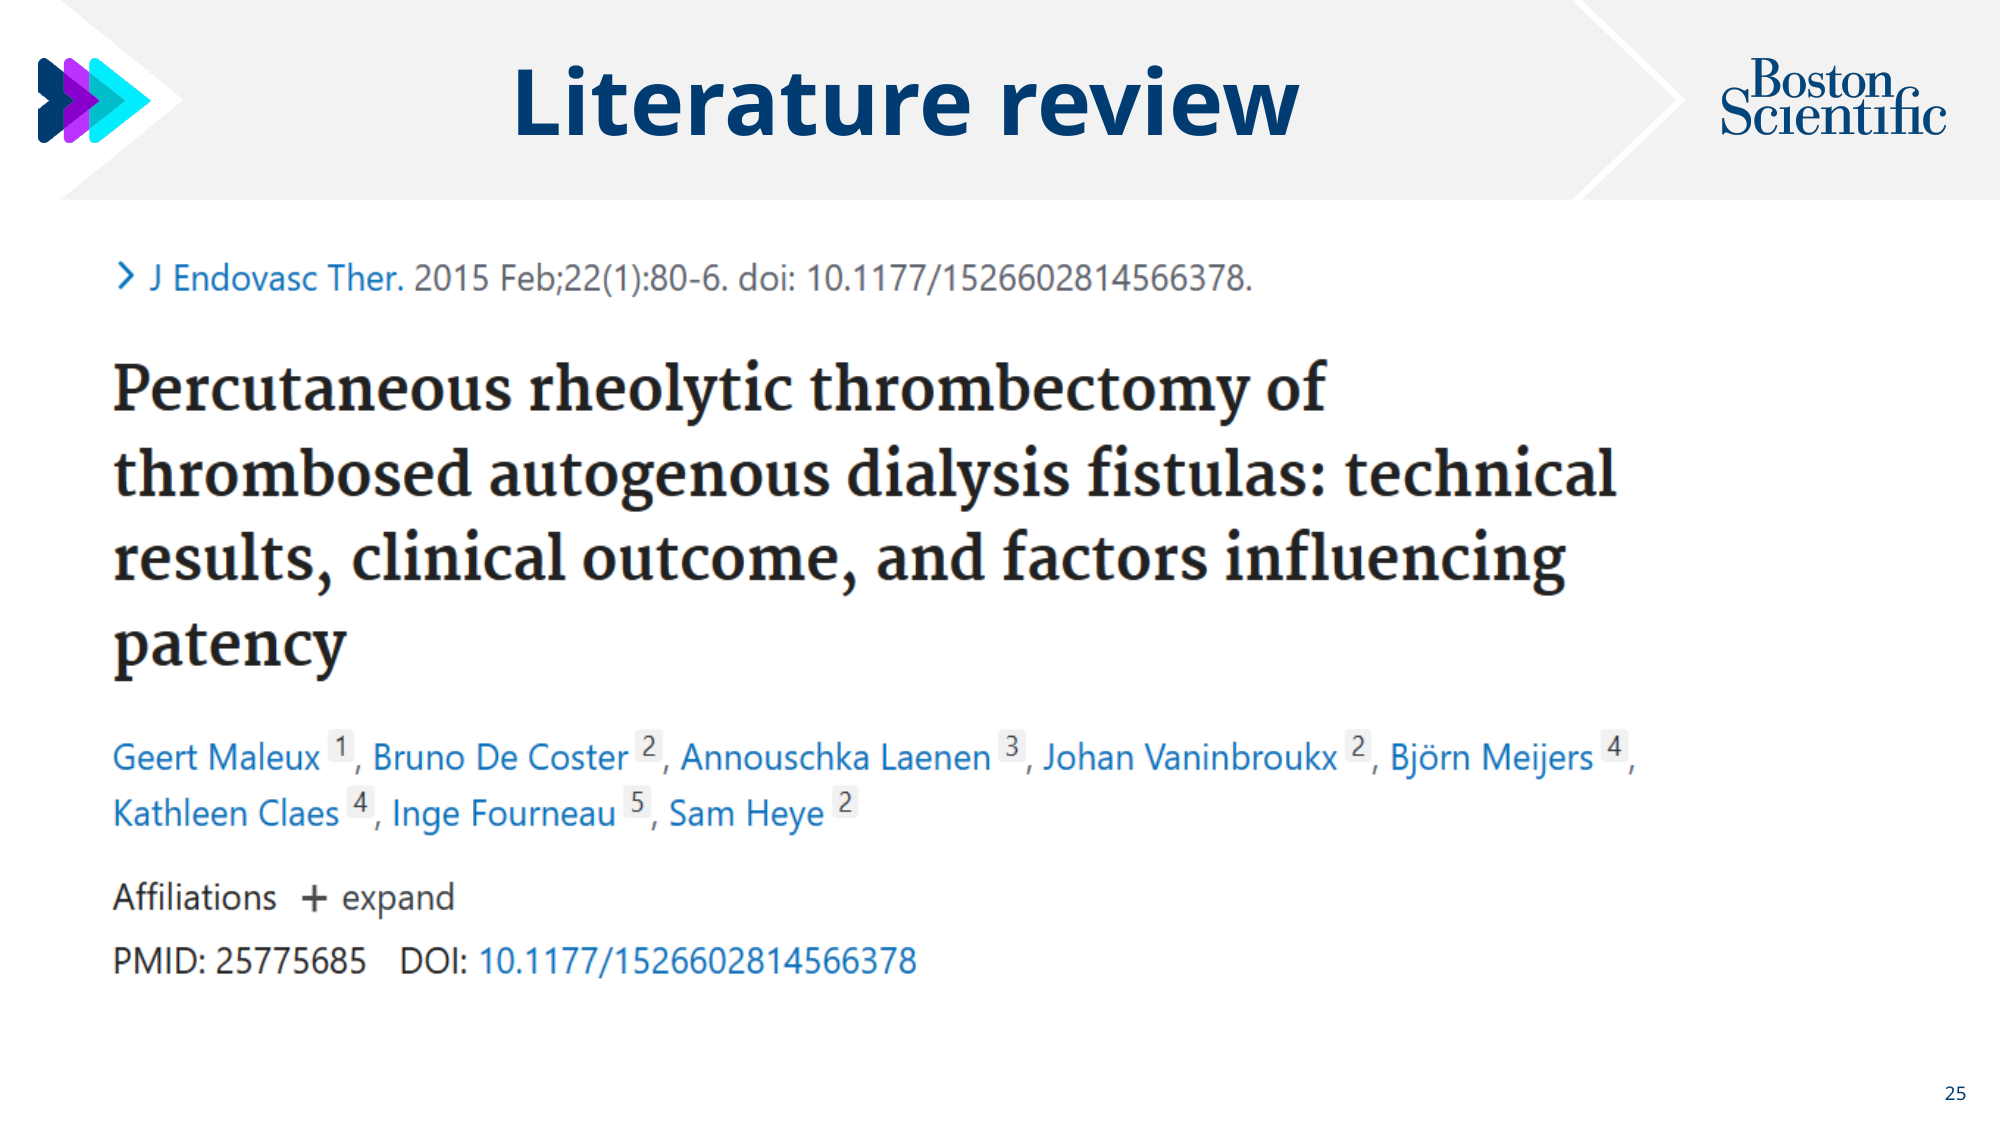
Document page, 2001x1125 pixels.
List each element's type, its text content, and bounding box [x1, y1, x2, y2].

picture [78, 235, 1684, 1018]
picture [1722, 58, 1946, 135]
slide_number 25 [1549, 1075, 1967, 1113]
title Literature review [197, 25, 1615, 190]
picture [38, 58, 151, 144]
